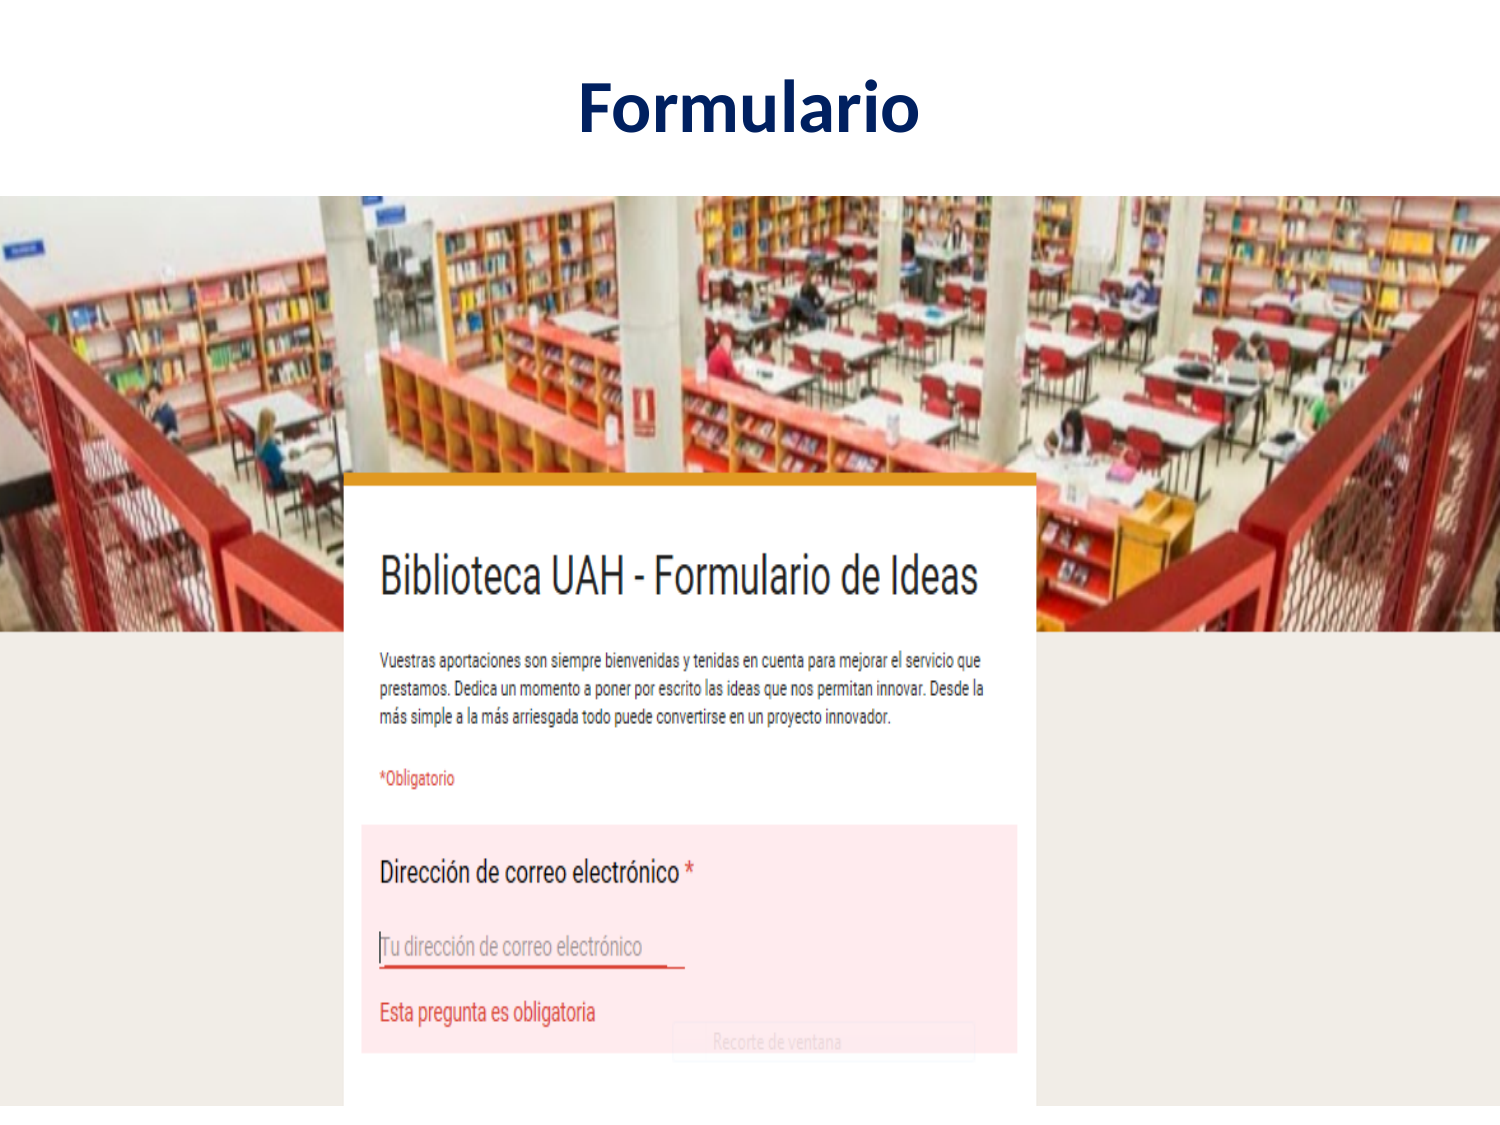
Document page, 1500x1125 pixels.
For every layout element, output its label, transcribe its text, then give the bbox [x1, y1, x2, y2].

picture [0, 195, 1500, 1107]
title Formulario [75, 45, 1425, 161]
